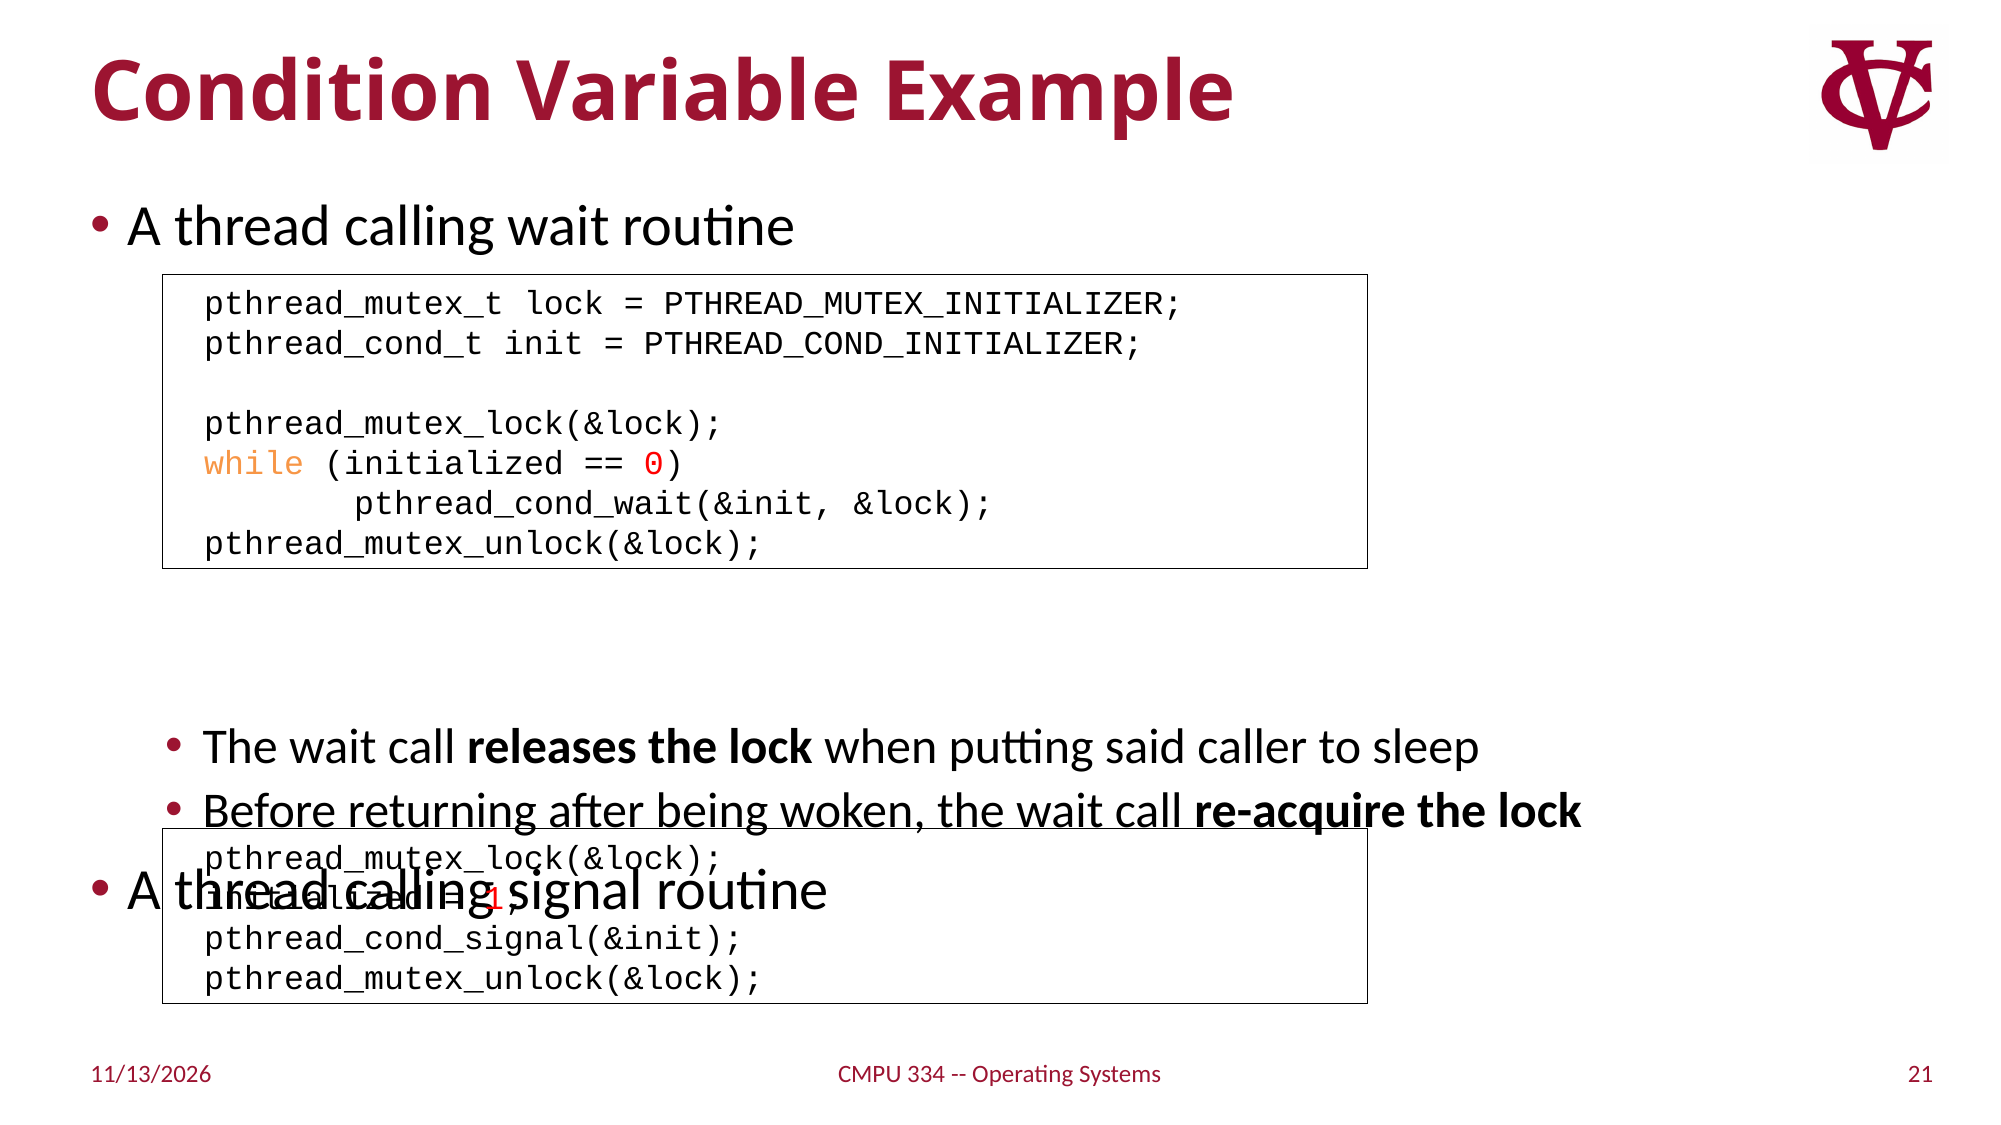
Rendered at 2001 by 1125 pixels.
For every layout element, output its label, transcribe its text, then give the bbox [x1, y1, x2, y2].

footer CMPU 334 -- Operating Systems [662, 1042, 1338, 1103]
text_box pthread_mutex_lock(&lock); initialized = 1; pthread_cond_signal(&init); pthread_mutex_unlock(&lock); [162, 828, 1368, 1004]
text_box pthread_mutex_t lock = PTHREAD_MUTEX_INITIALIZER; pthread_cond_t init = PTHREAD_COND_INITIALIZER; pthread_mutex_lock(&lock); while (initialized == 0) pthread_cond_wait(&init, &lock); pthread_mutex_unlock(&lock); [162, 274, 1368, 569]
title Condition Variable Example [75, 37, 1793, 151]
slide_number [75, 1042, 640, 1103]
list A thread calling wait routine The wait call releases the lock when putting said caller to sleep Before returning after being woken, the wait call re-acquire the lock A thread calling signal routine [75, 187, 1925, 1006]
slide_number 21 [1384, 1042, 1949, 1103]
picture [1809, 24, 1949, 164]
